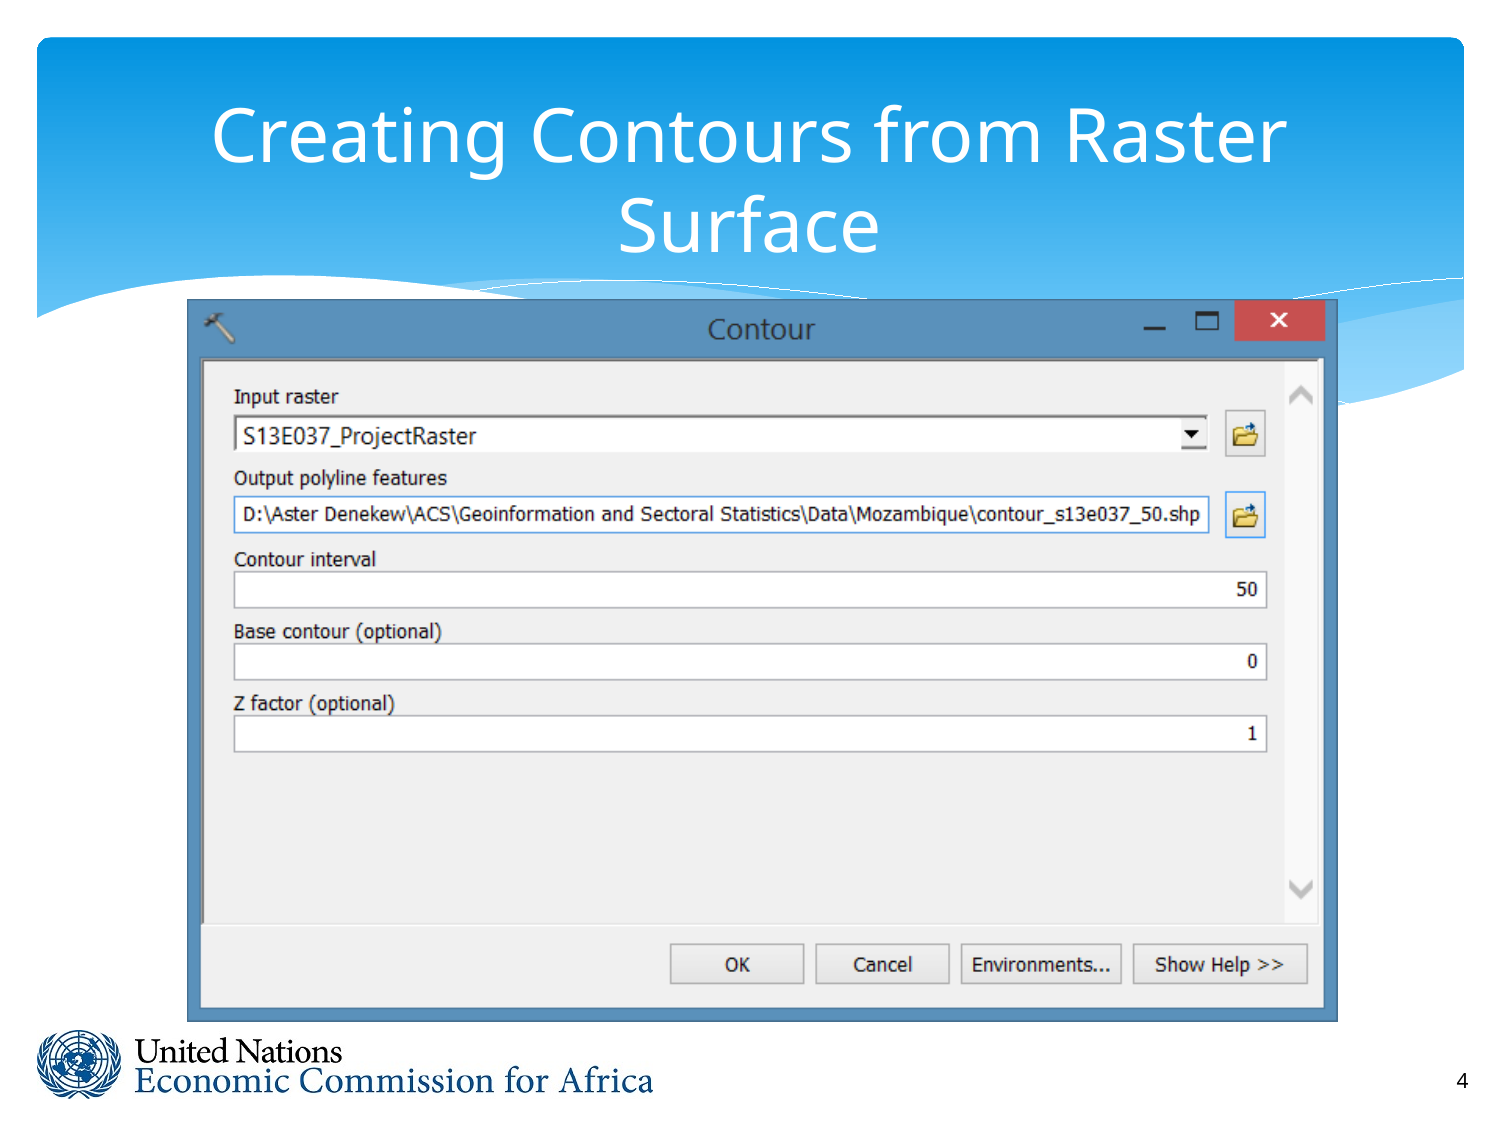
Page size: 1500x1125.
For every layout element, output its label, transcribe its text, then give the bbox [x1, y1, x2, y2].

text_box Creating Contours from Raster Surface [74, 80, 1425, 263]
slide_number 4 [1425, 1025, 1500, 1103]
picture [37, 1030, 653, 1099]
picture [187, 299, 1338, 1023]
